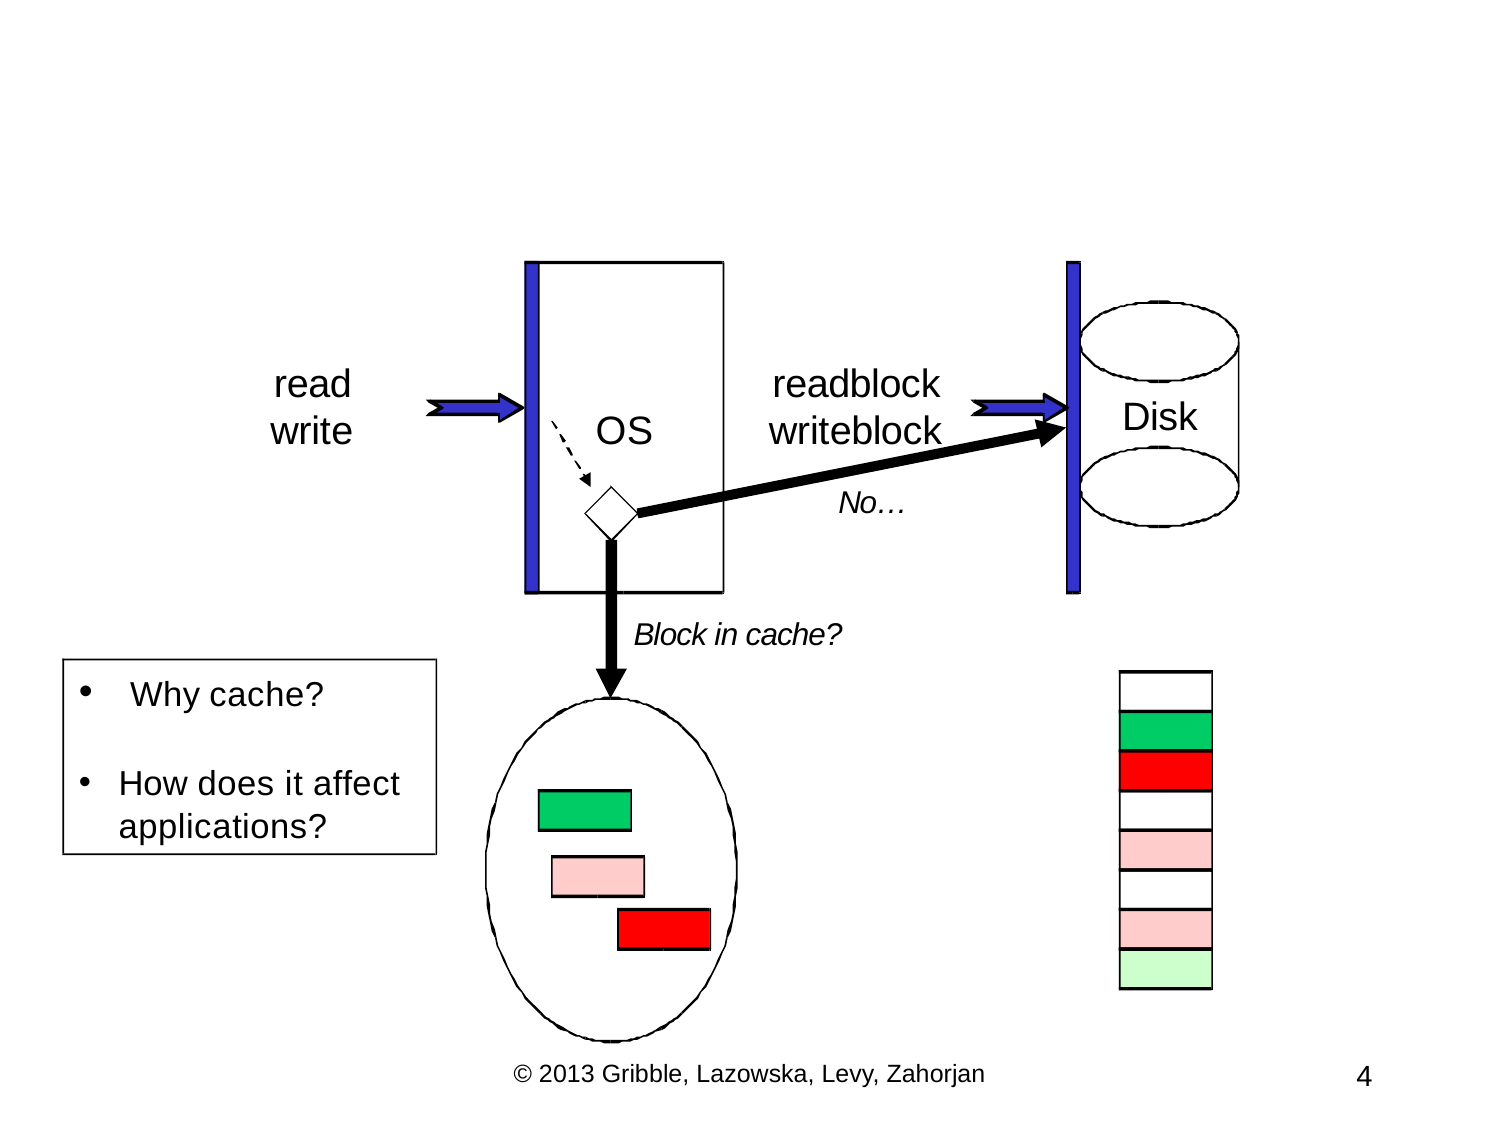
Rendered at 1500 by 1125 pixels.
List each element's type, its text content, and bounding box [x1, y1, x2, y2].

slide_number 4 [1074, 1051, 1388, 1100]
footer © 2013 Gribble, Lazowska, Levy, Zahorjan [474, 1051, 1025, 1100]
picture [62, 37, 1438, 1044]
